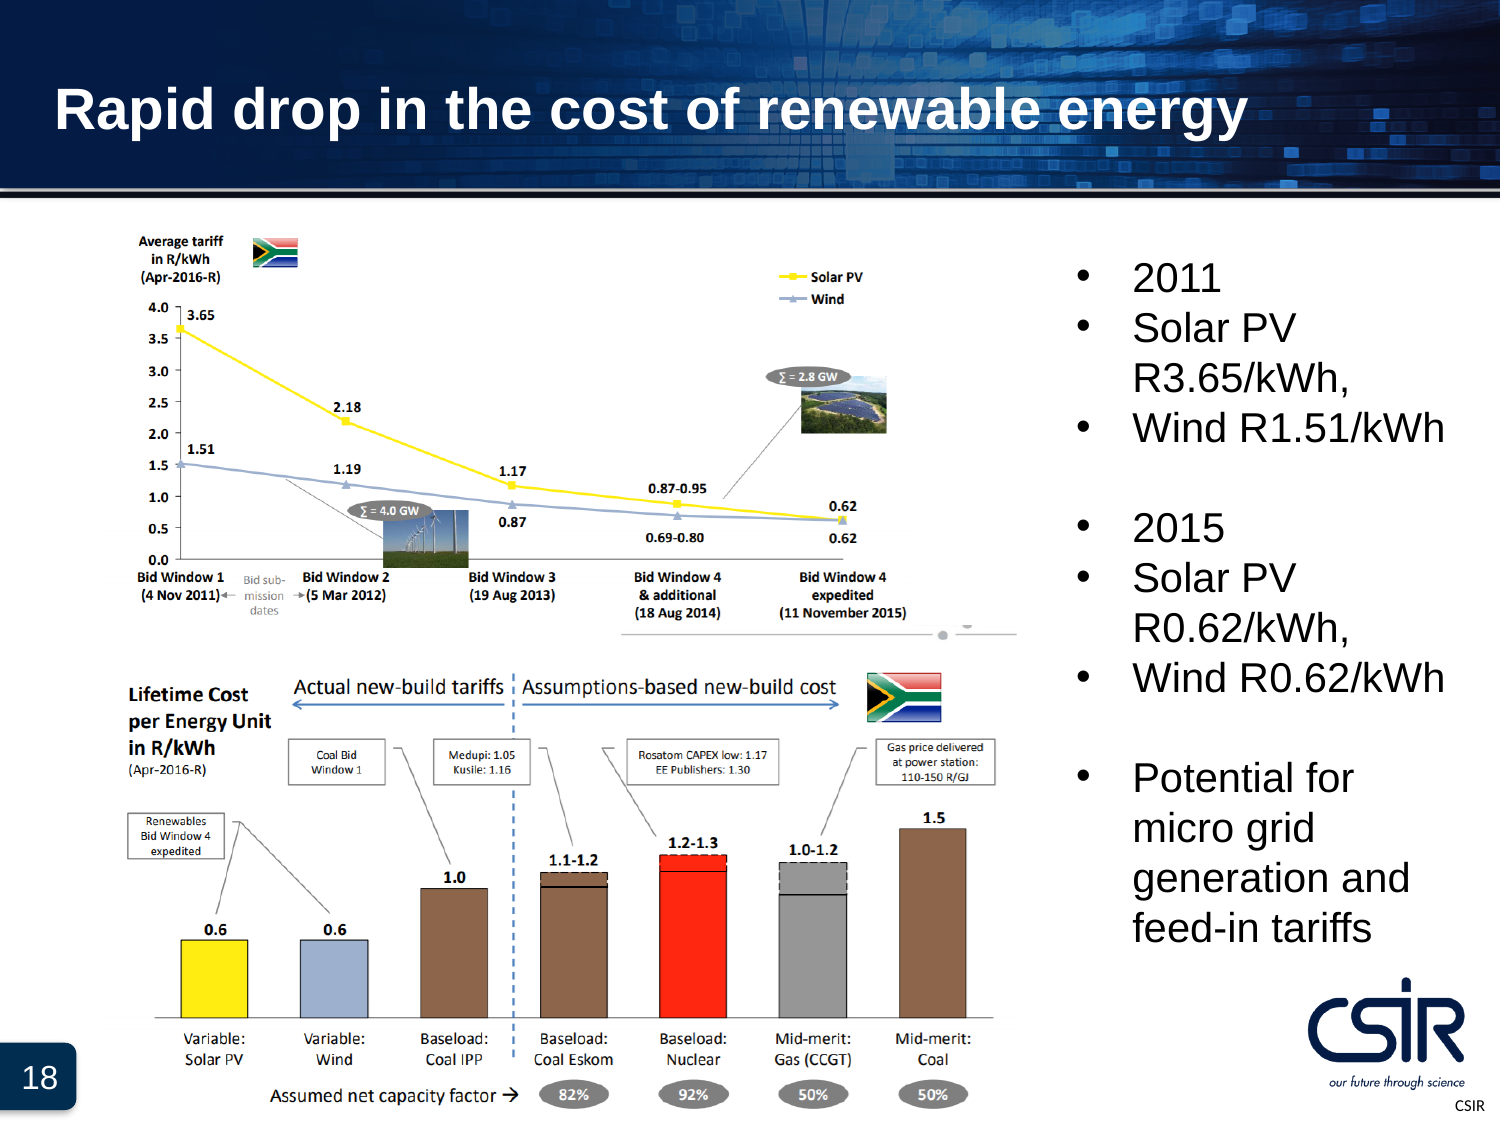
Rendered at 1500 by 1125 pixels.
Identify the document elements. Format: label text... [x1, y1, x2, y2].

text_box 2011 Solar PV R3.65/kWh, Wind R1.51/kWh 2015 Solar PV R0.62/kWh, Wind R0.62/kWh Potential for micro grid generation and feed-in tariffs [1061, 243, 1465, 1069]
text_box CSIR [1021, 1087, 1500, 1123]
title Rapid drop in the cost of renewable energy [39, 61, 1315, 151]
picture [0, 0, 1500, 1125]
